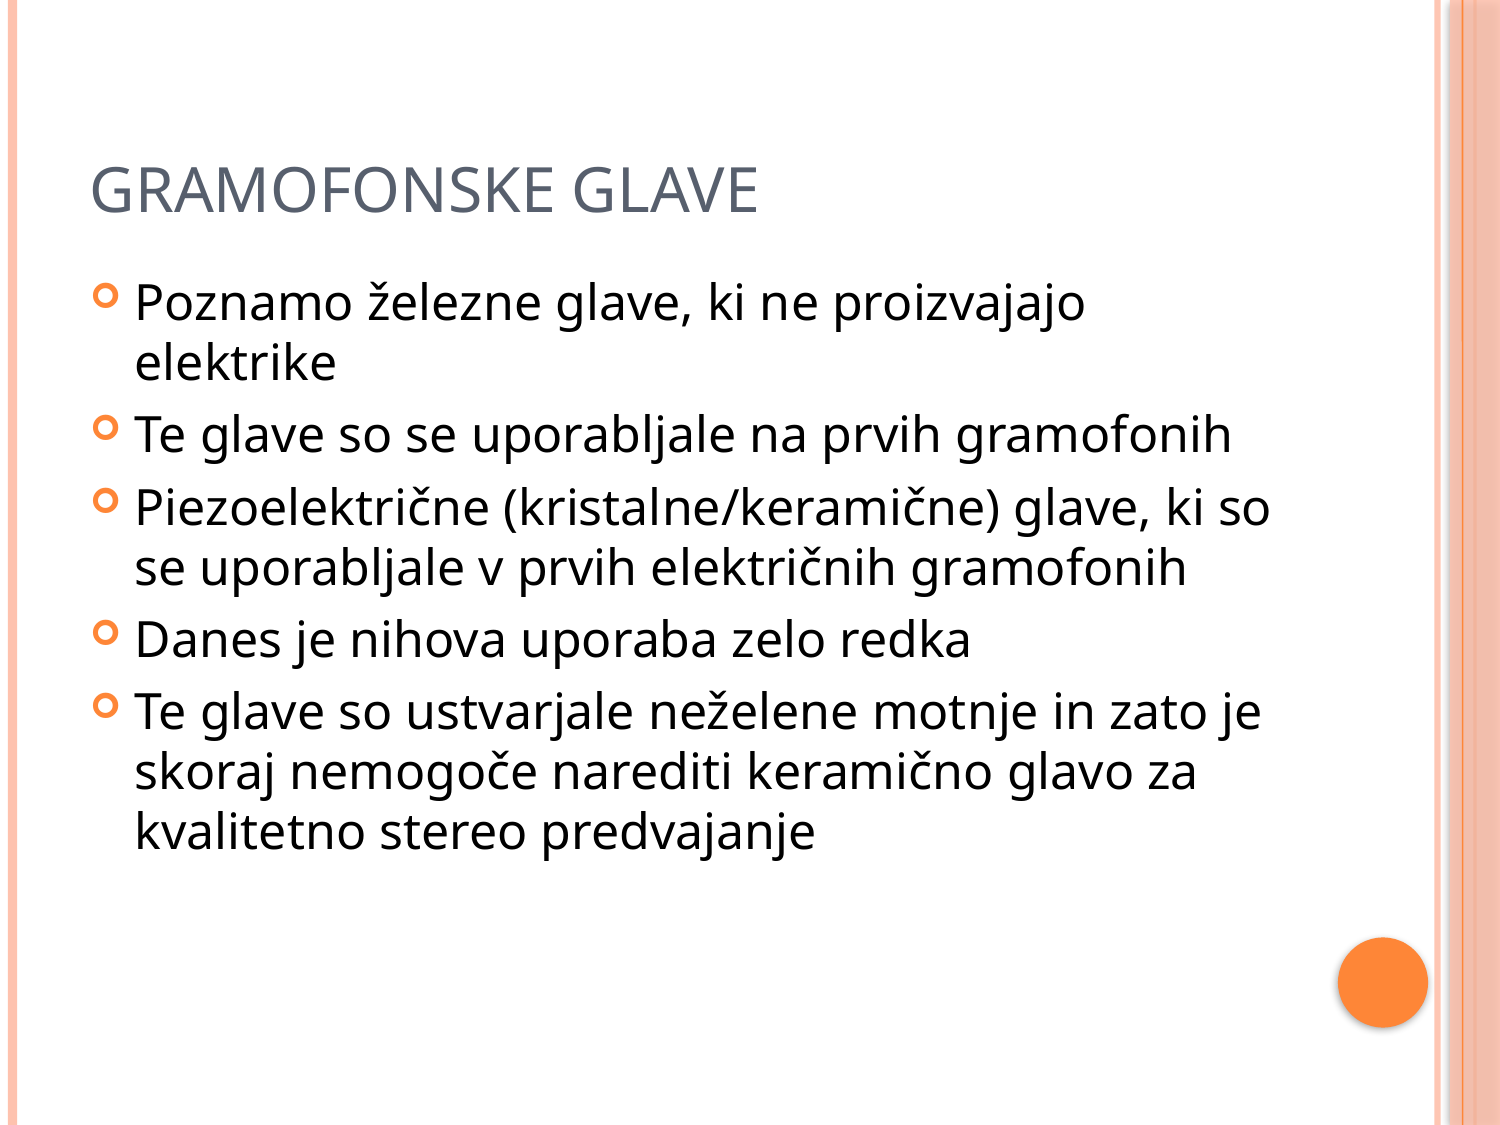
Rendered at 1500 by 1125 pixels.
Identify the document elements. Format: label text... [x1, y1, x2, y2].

title Gramofonske glave [75, 45, 1300, 233]
list Poznamo železne glave, ki ne proizvajajo elektrike Te glave so se uporabljale na prvih gramofonih Piezoelektrične (kristalne/keramične) glave, ki so se uporabljale v prvih električnih gramofonih Danes je nihova uporaba zelo redka Te glave so ustvarjale neželene motnje in zato je skoraj nemogoče narediti keramično glavo za kvalitetno stereo predvajanje [75, 262, 1300, 1062]
